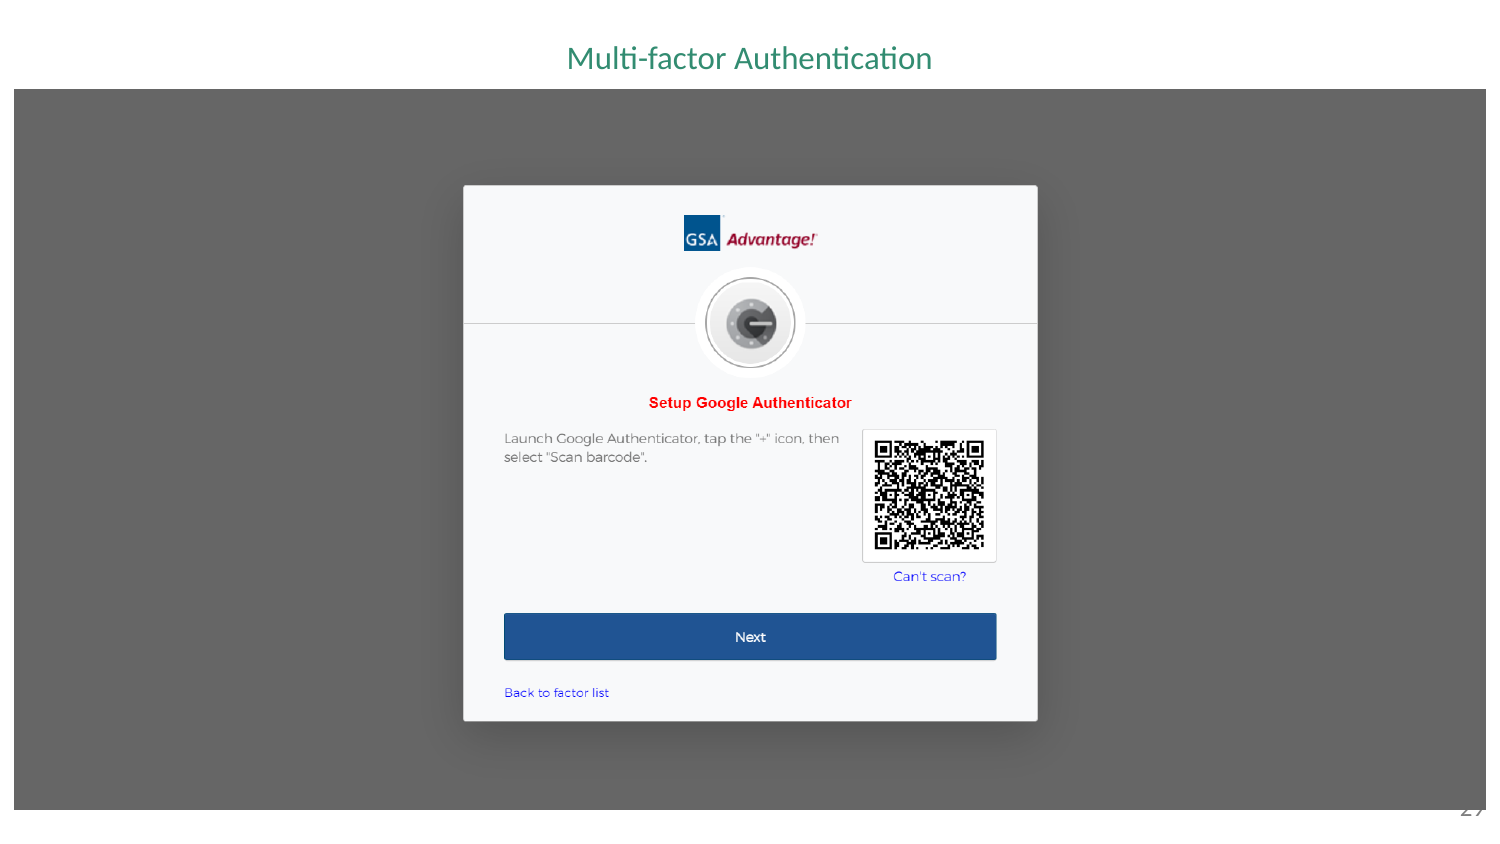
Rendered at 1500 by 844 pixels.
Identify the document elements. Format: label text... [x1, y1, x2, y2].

picture [14, 89, 1486, 811]
title Multi-factor Authentication [75, 33, 1425, 85]
